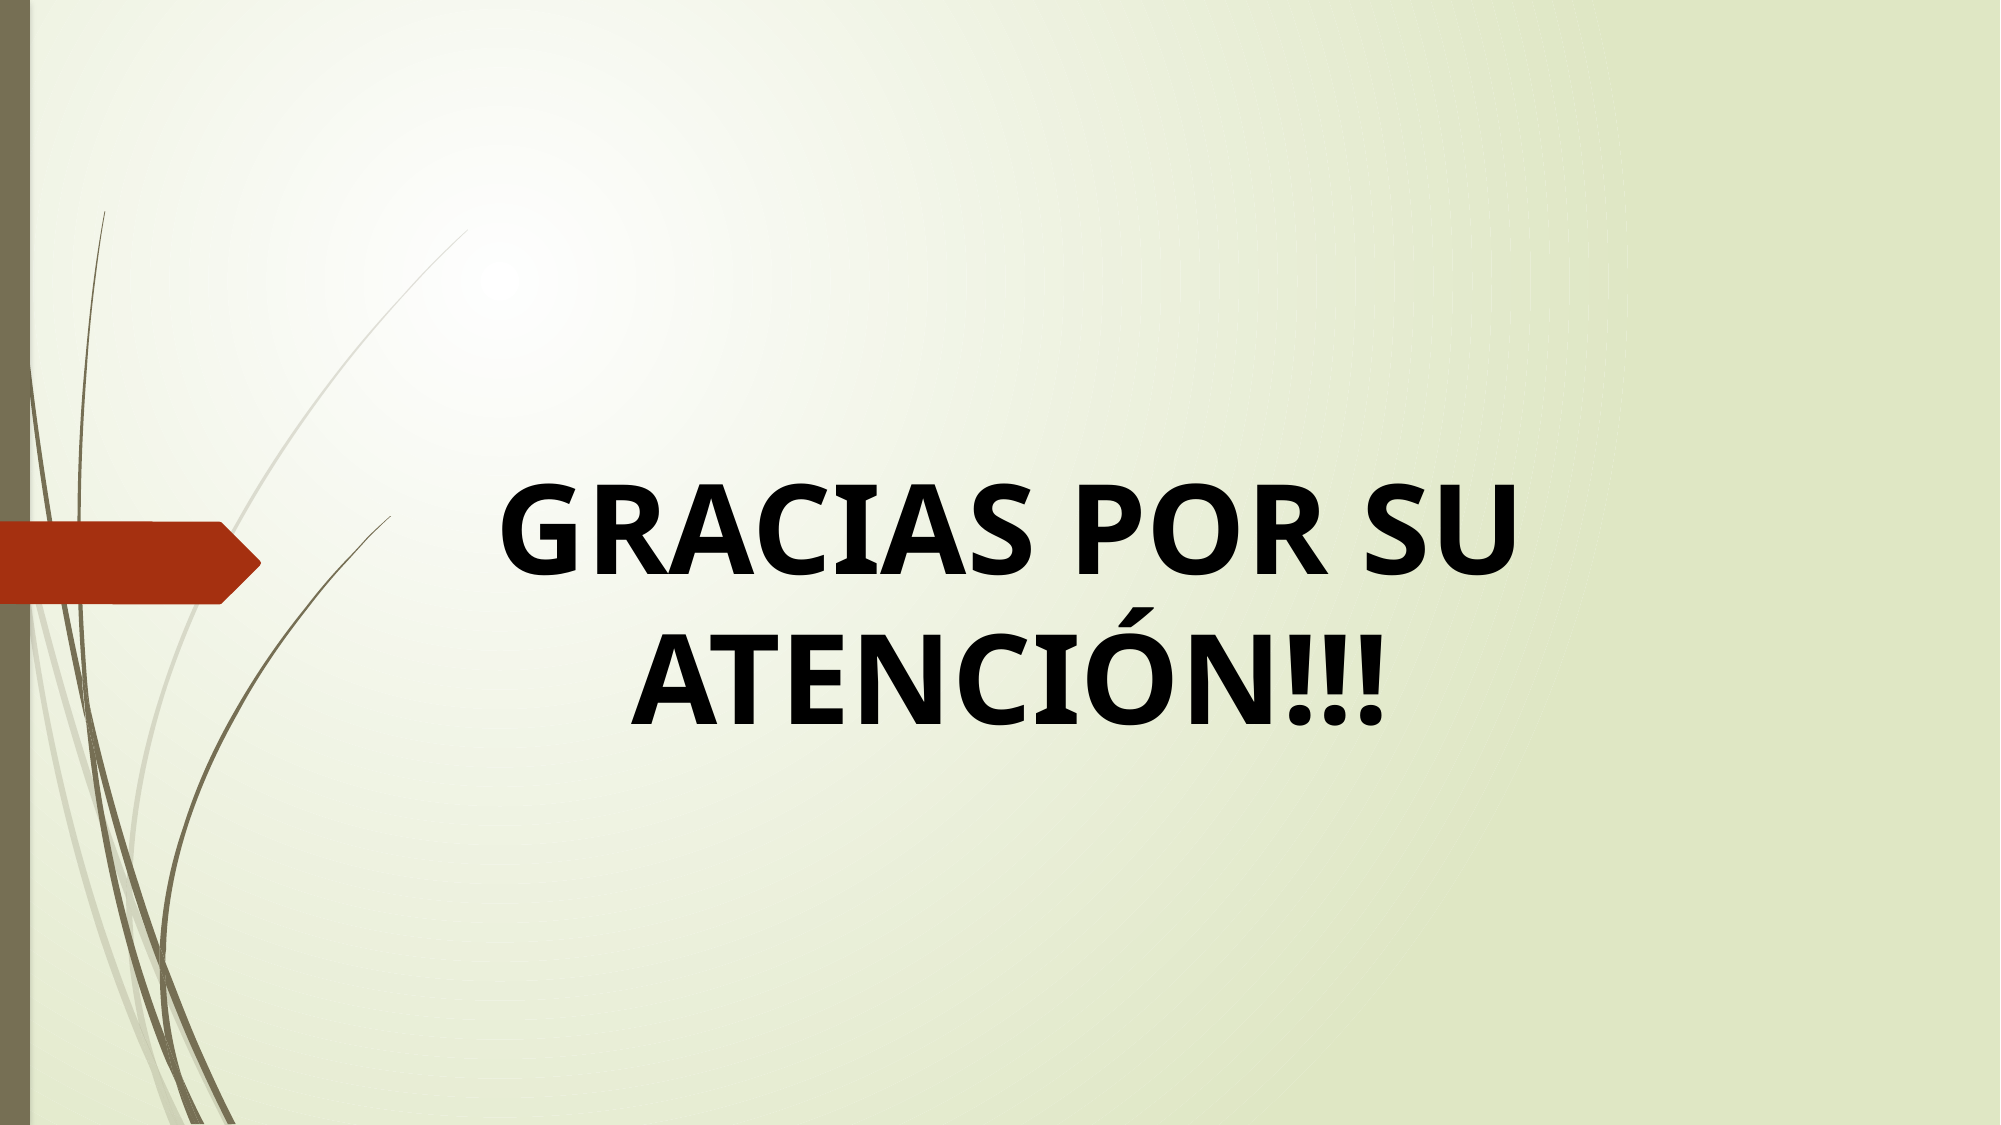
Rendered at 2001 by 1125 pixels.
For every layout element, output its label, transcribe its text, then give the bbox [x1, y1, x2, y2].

title GRACIAS POR SU ATENCIÓN!!! [310, 382, 1711, 757]
